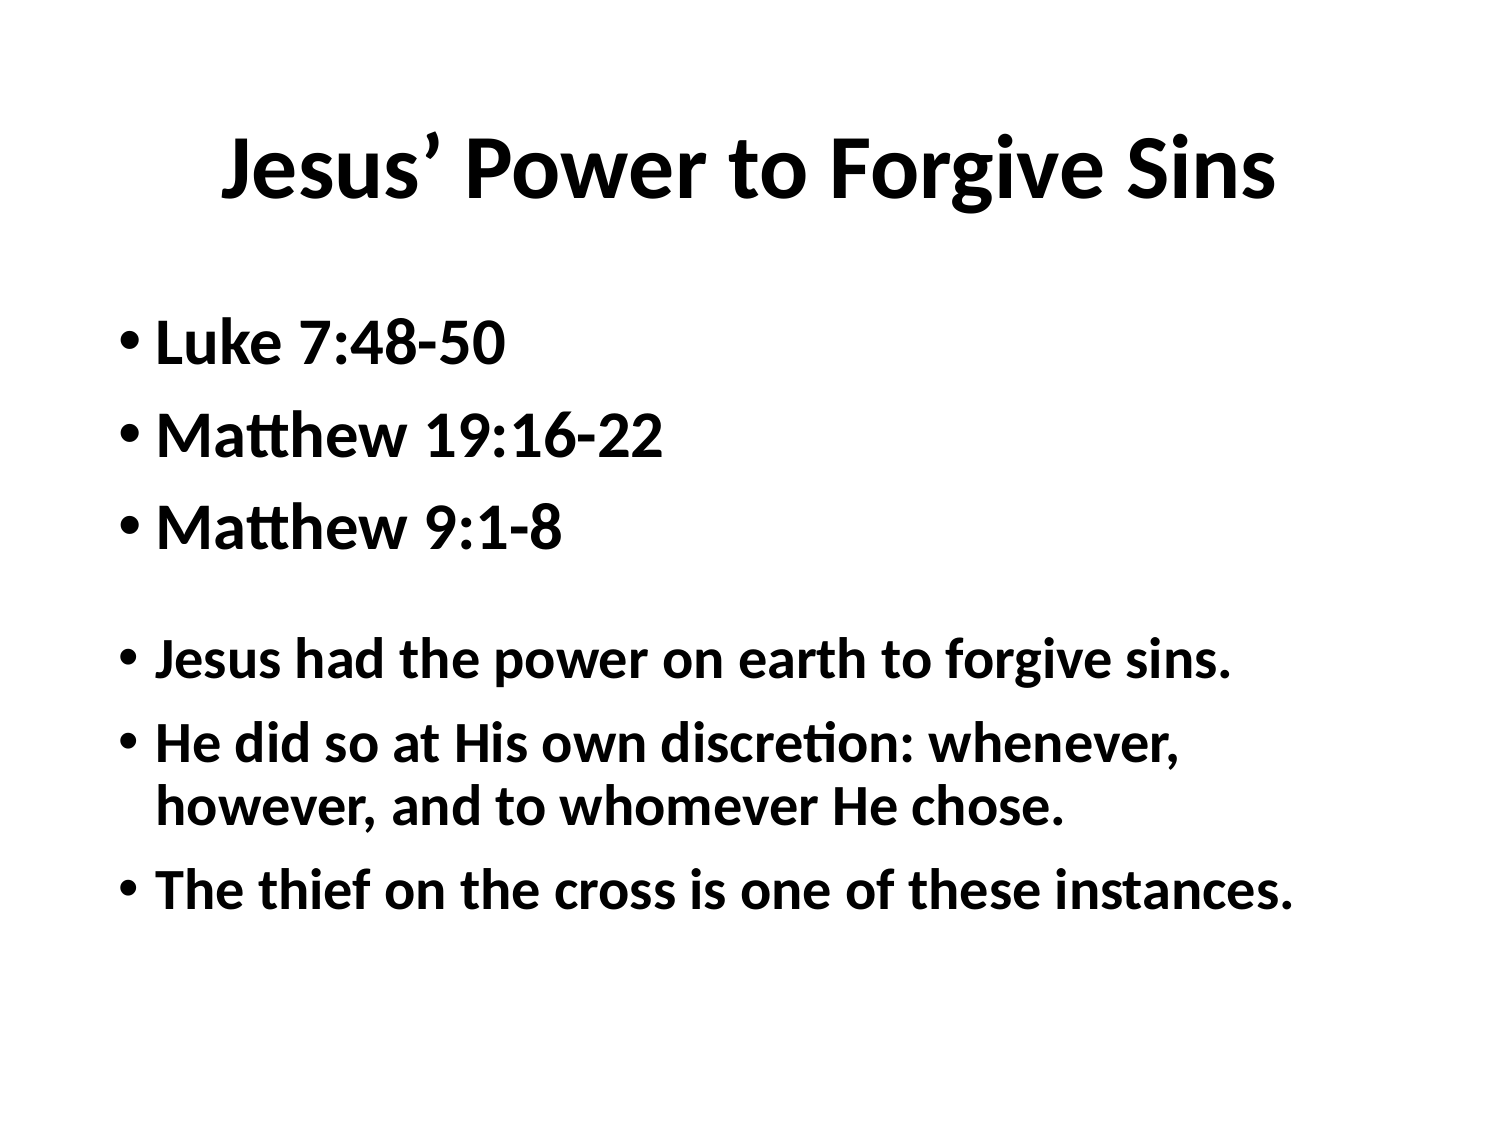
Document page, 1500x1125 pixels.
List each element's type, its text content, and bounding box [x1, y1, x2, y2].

title Jesus’ Power to Forgive Sins [103, 59, 1397, 278]
list Luke 7:48-50 Matthew 19:16-22 Matthew 9:1-8 Jesus had the power on earth to forgive sins. He did so at His own discretion: whenever, however, and to whomever He chose. The thief on the cross is one of these instances. [103, 299, 1397, 1014]
